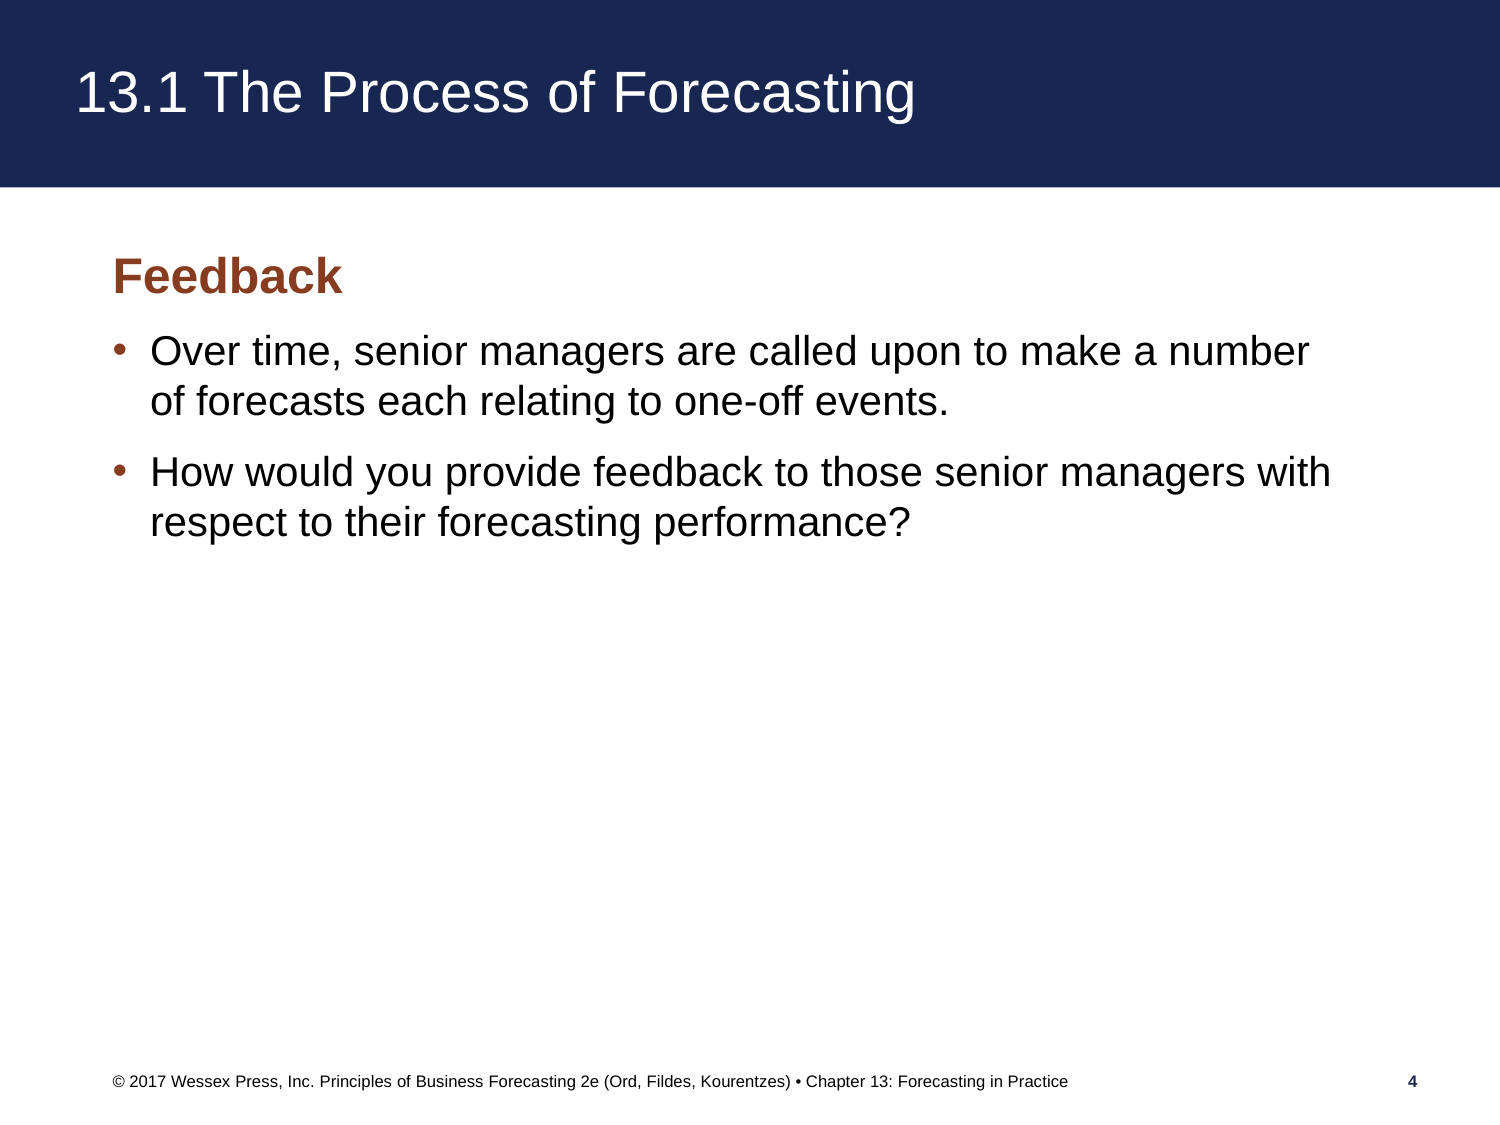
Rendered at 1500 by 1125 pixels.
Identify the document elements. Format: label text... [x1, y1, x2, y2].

list Feedback Over time, senior managers are called upon to make a number of forecasts each relating to one-off events. How would you provide feedback to those senior managers with respect to their forecasting performance? [112, 243, 1350, 1014]
title 13.1 The Process of Forecasting [0, 0, 1500, 188]
slide_number © 2017 Wessex Press, Inc. Principles of Business Forecasting 2e (Ord, Fildes, Kourentzes) • Chapter 13: Forecasting in Practice [112, 1065, 1333, 1096]
slide_number 4 [1350, 1065, 1418, 1096]
